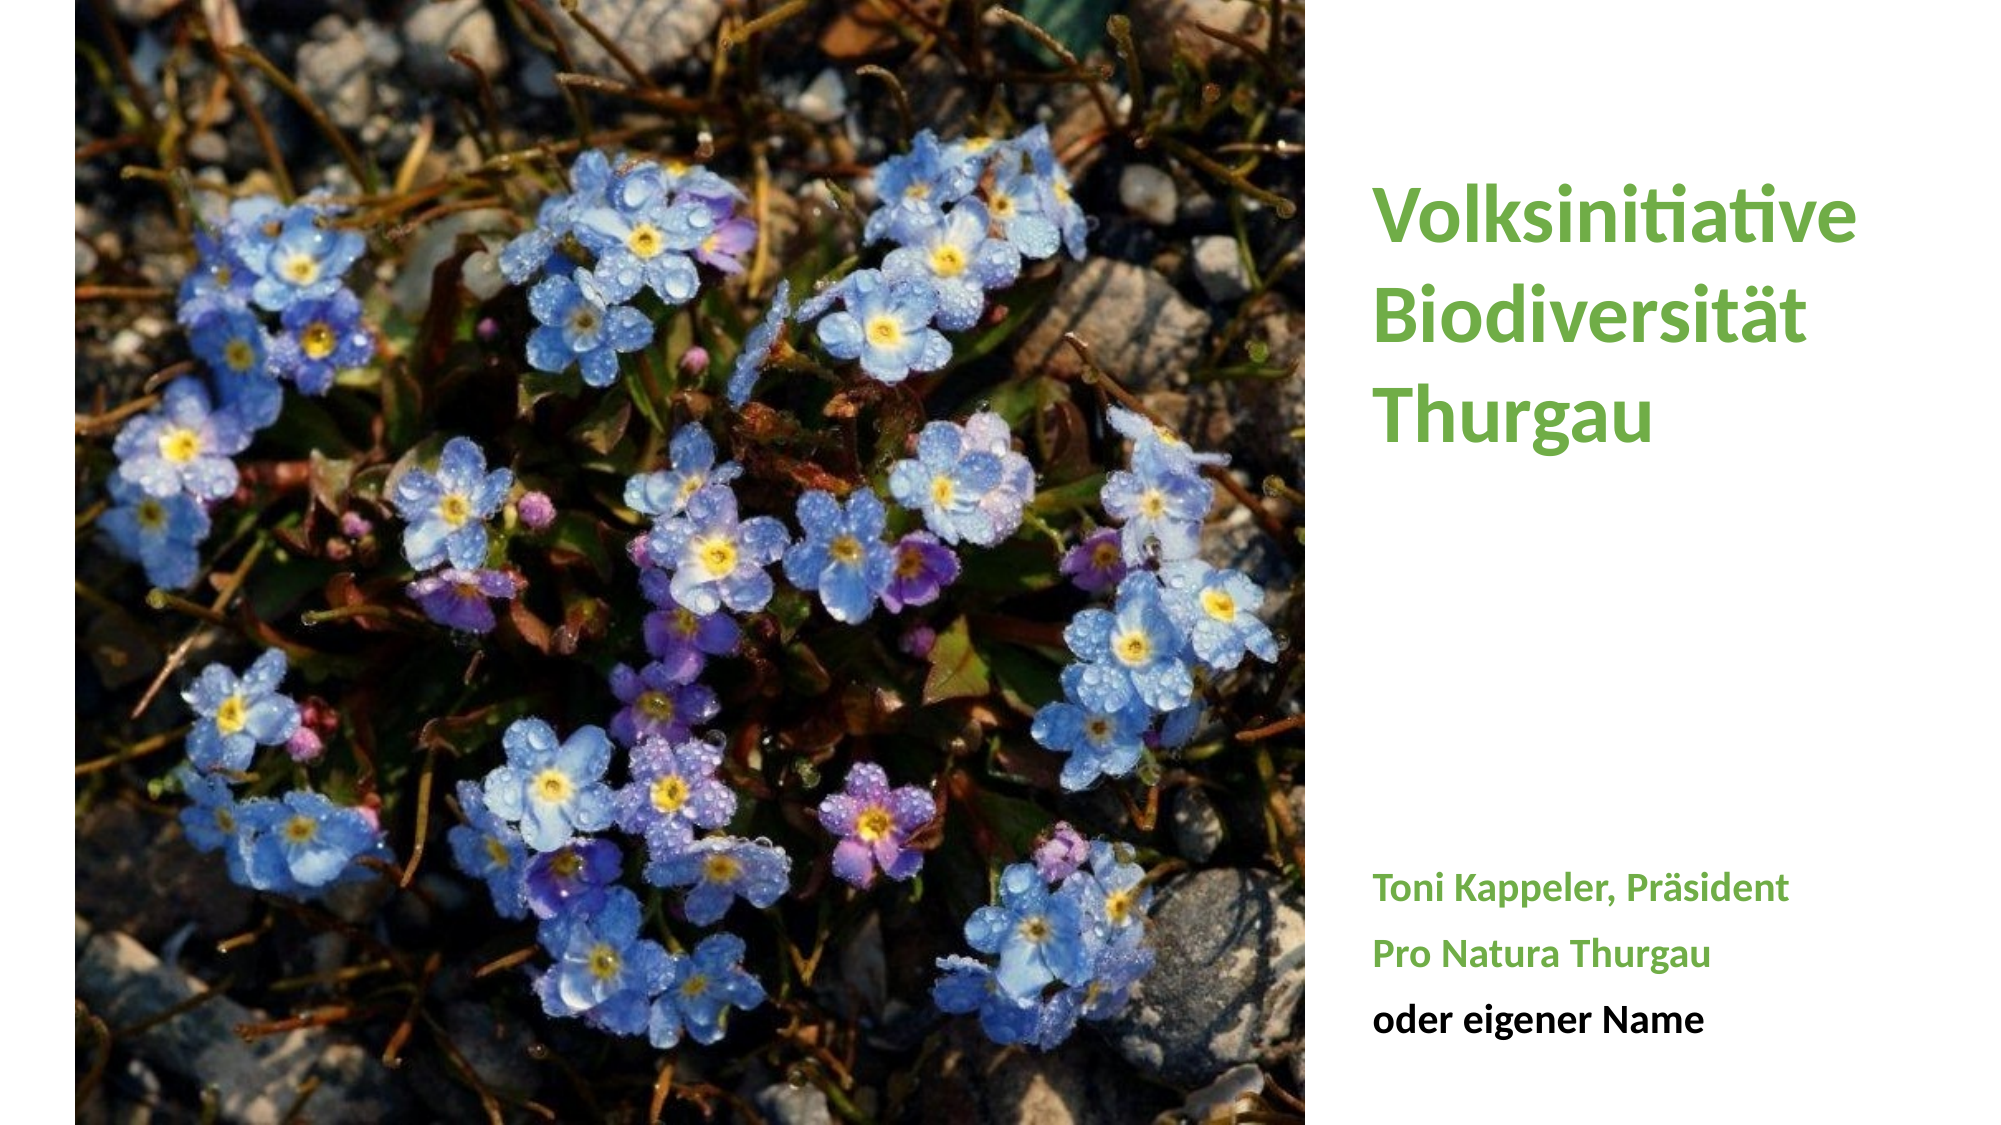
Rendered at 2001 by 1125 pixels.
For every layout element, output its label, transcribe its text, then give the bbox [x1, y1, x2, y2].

text_box Volksinitiative Biodiversität Thurgau [1357, 151, 1927, 467]
picture [75, 0, 1305, 1125]
subtitle Toni Kappeler, Präsident Pro Natura Thurgau oder eigener Name [1357, 655, 1975, 1082]
